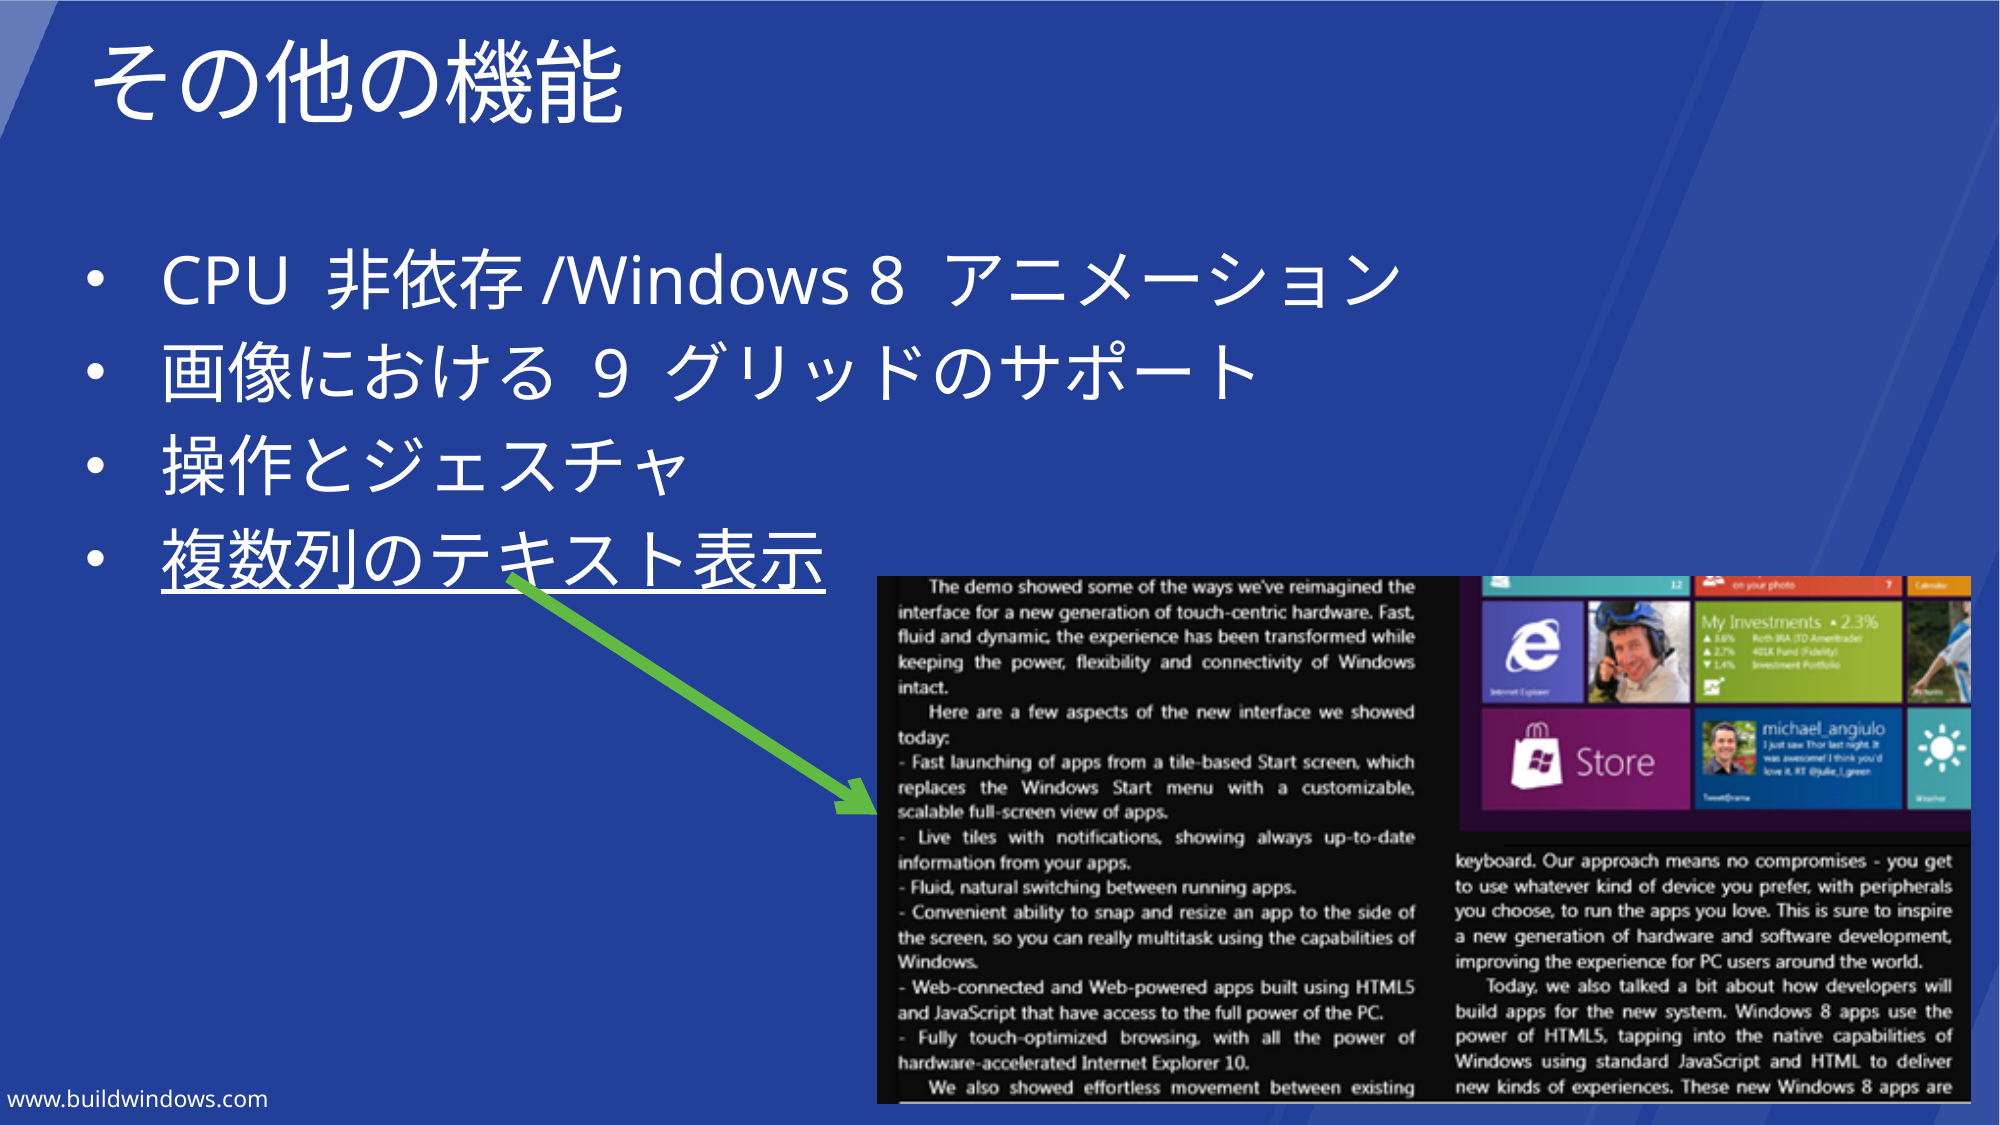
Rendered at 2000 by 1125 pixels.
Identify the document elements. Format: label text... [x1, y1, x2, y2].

title その他の機能 [85, 37, 1914, 141]
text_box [508, 576, 878, 815]
picture [0, 0, 2000, 1125]
list CPU 非依存/Windows 8 アニメーション 画像における 9 グリッドのサポート 操作とジェスチャ 複数列のテキスト表示 [85, 237, 1914, 610]
